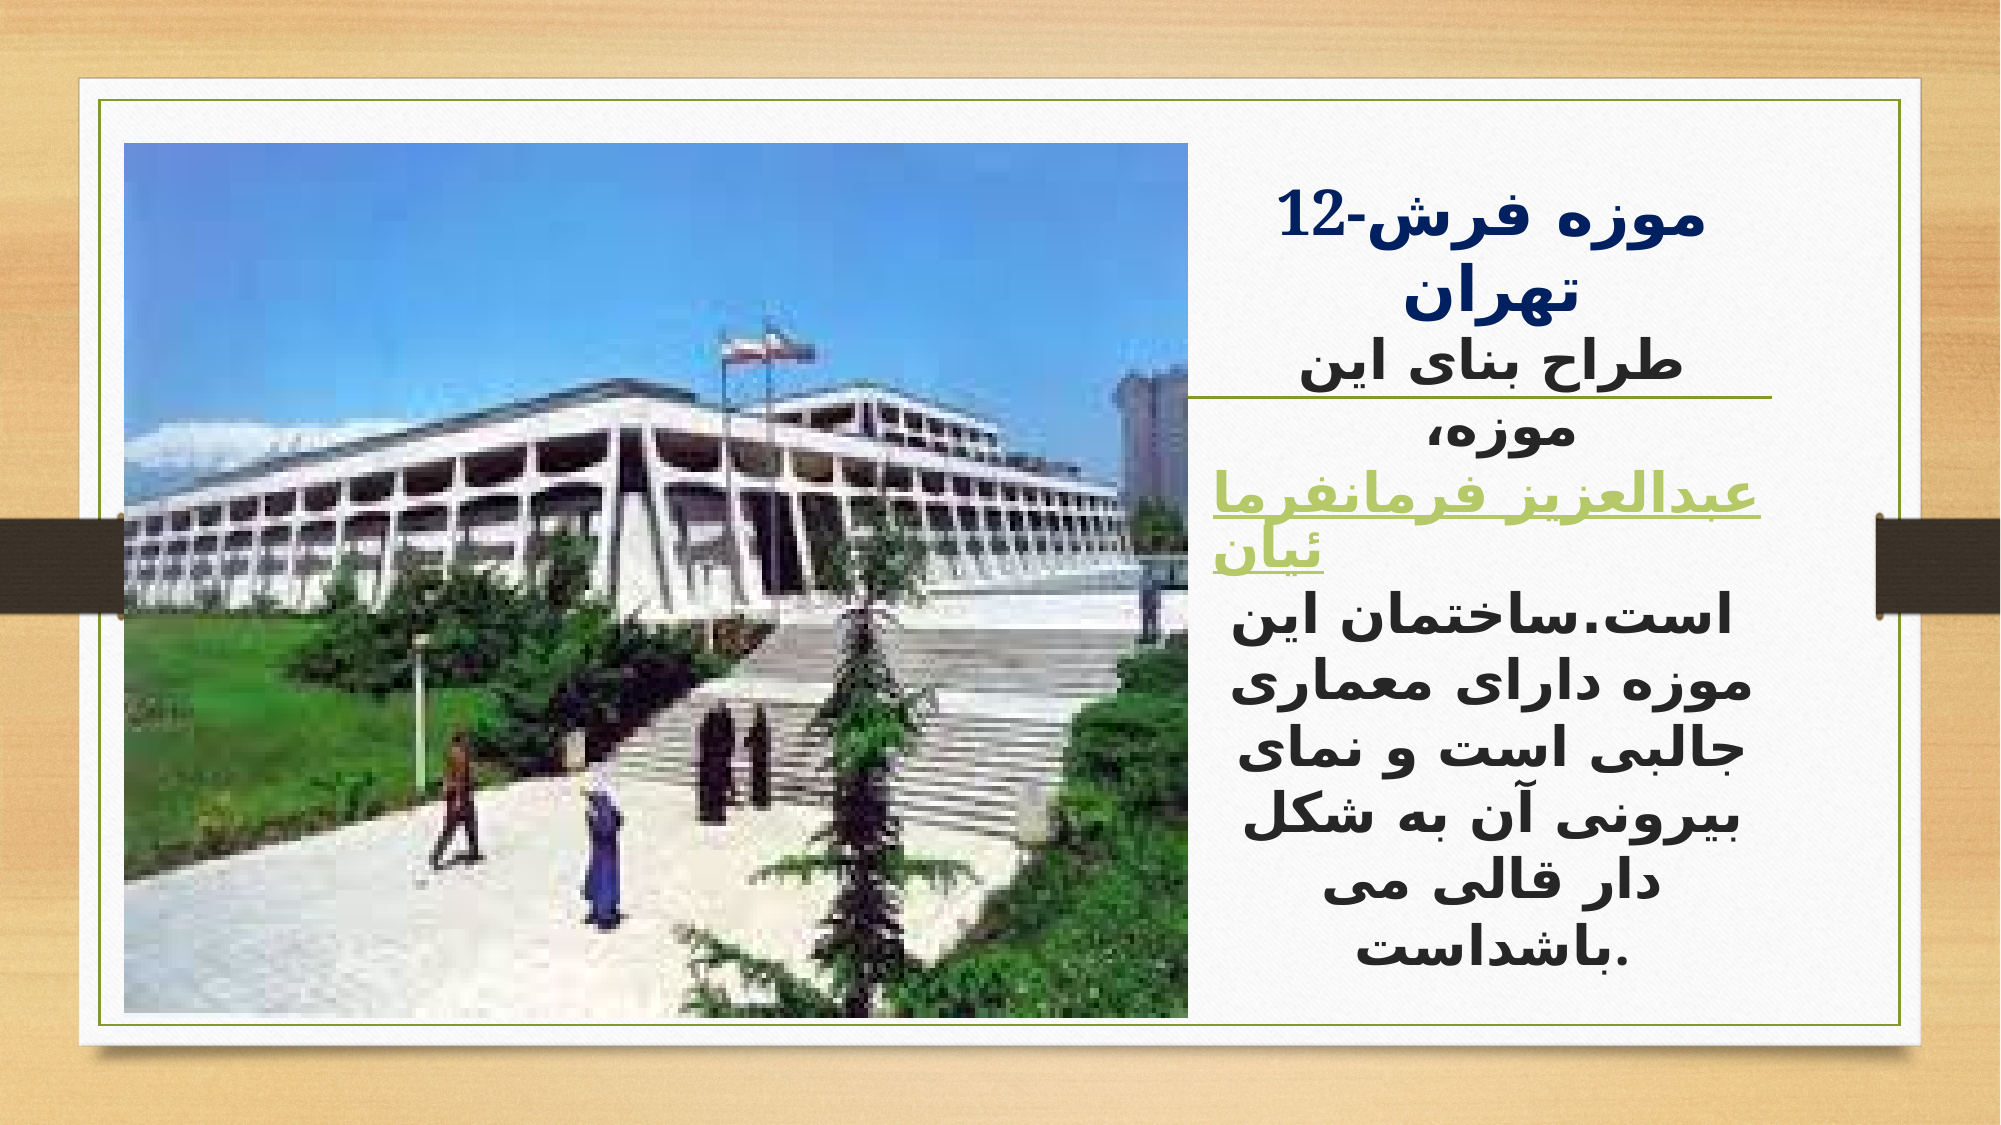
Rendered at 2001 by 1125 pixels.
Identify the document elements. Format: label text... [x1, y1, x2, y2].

picture [0, 0, 2001, 1125]
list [124, 142, 1188, 1018]
title 12-موزه فرش تهران طراح بنای این موزه، عبدالعزیز فرمانفرمائیان است.ساختمان این موزه دارای معماری جالبی است و نمای بیرونی آن به شکل دار قالی می باشداست. [1197, 161, 1788, 933]
